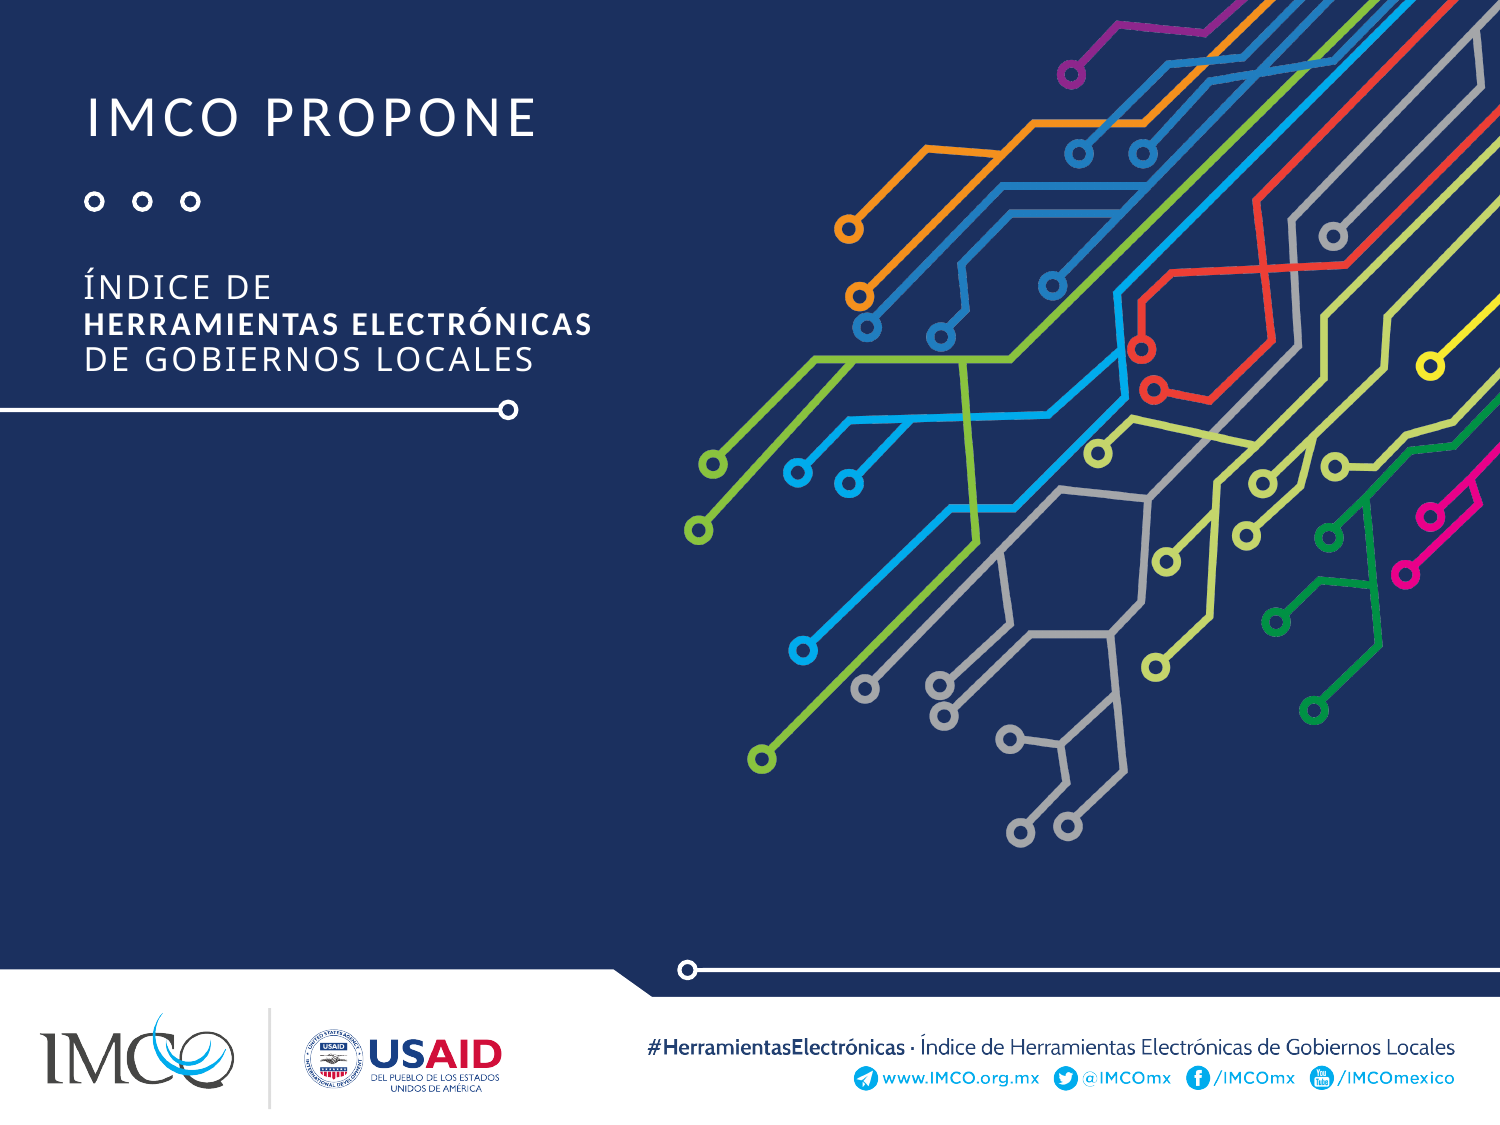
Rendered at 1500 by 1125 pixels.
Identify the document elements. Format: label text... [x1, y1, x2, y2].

text_box IMCO PROPONE [72, 79, 552, 157]
text_box [84, 191, 105, 212]
text_box [498, 399, 519, 421]
text_box Índice de herramientas electrónicas de gobiernos locales [68, 263, 708, 386]
text_box [180, 191, 201, 212]
picture [0, 0, 1500, 1125]
text_box [132, 191, 153, 212]
